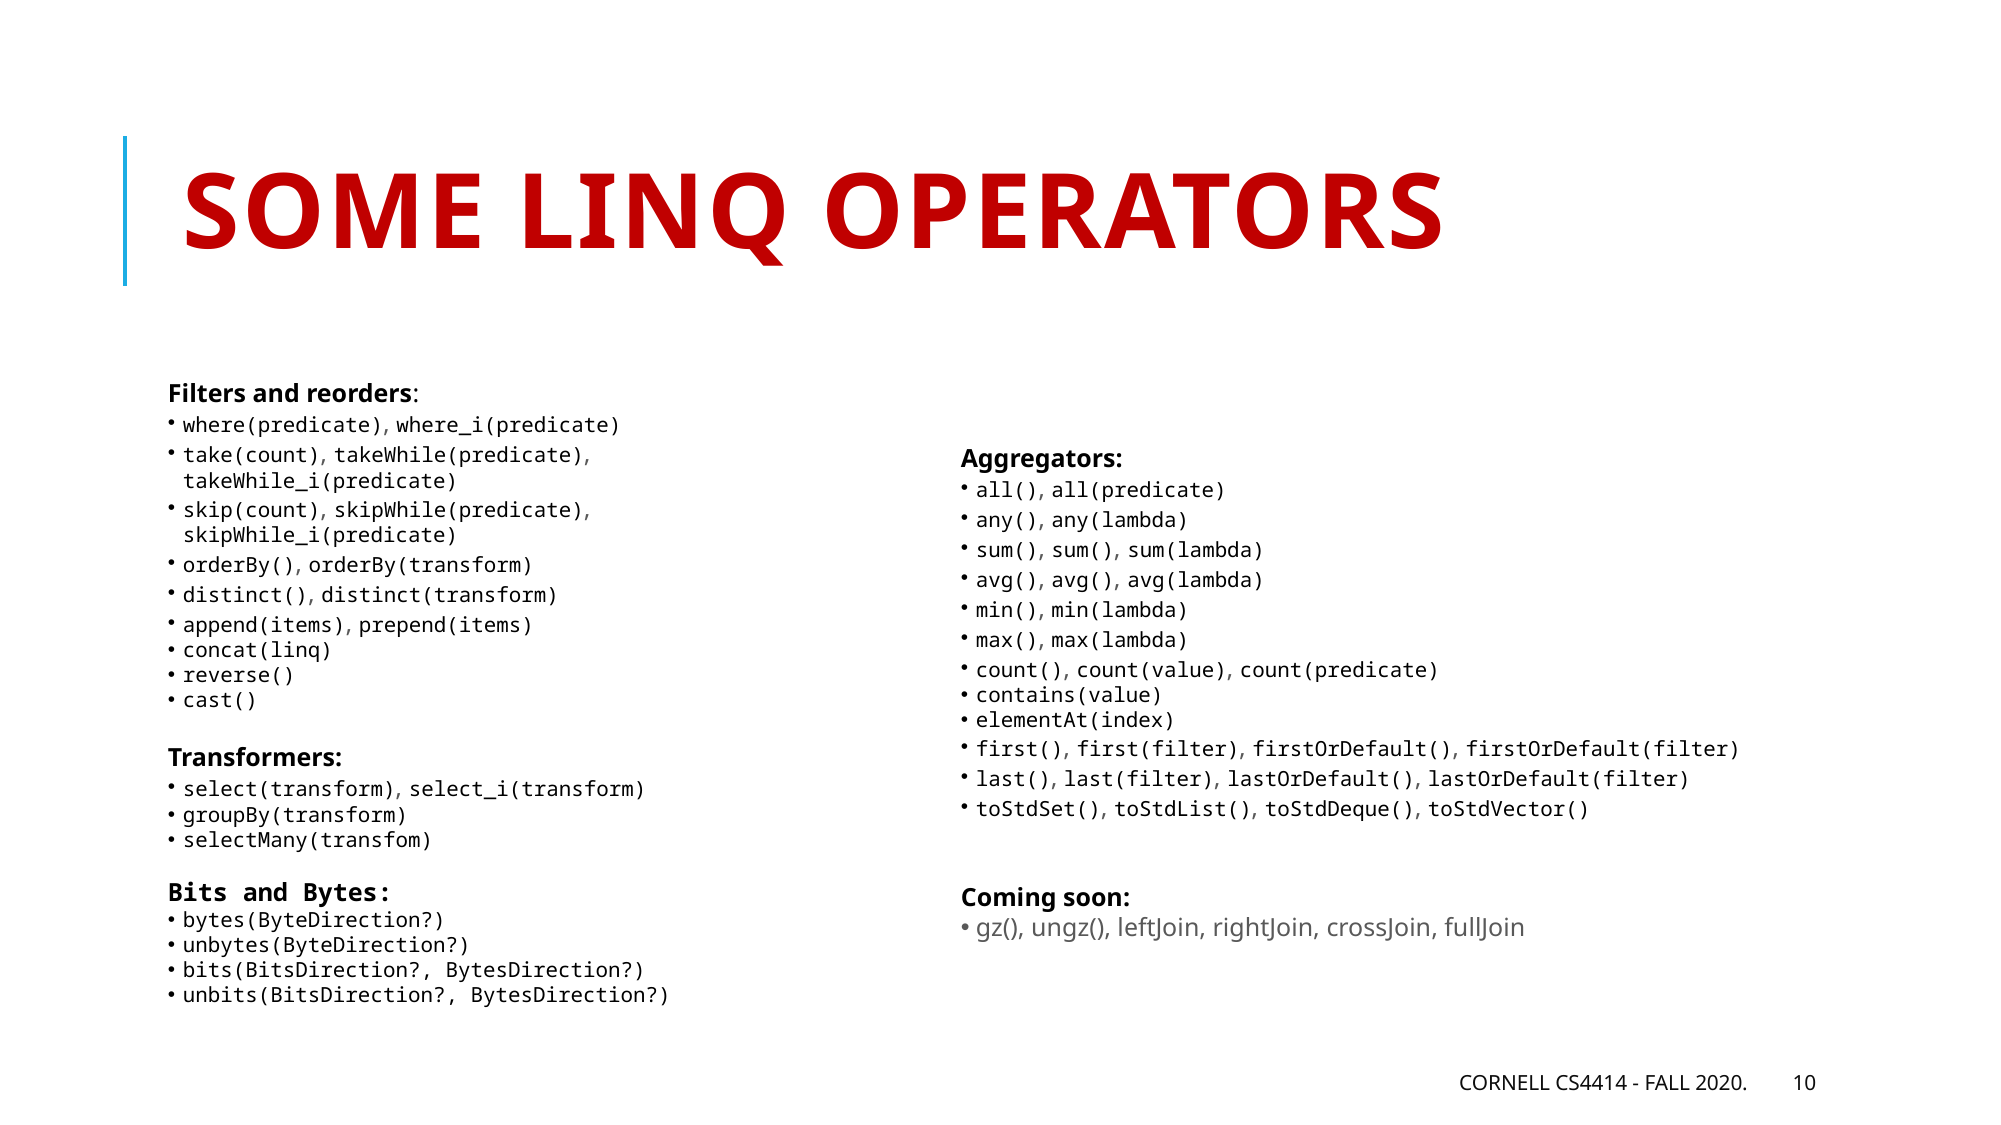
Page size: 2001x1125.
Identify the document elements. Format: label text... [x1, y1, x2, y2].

list Filters and reorders: where(predicate), where_i(predicate) take(count), takeWhile(predicate), takeWhile_i(predicate) skip(count), skipWhile(predicate), skipWhile_i(predicate) orderBy(), orderBy(transform) distinct(), distinct(transform) append(items), prepend(items) concat(linq) reverse() cast() Transformers: select(transform), select_i(transform) groupBy(transform) selectMany(transfom) Bits and Bytes: bytes(ByteDirection?) unbytes(ByteDirection?) bits(BitsDirection?, BytesDirection?) unbits(BitsDirection?, BytesDirection?) [168, 373, 822, 1037]
slide_number 10 [1777, 1061, 1938, 1107]
title Some LINQ operators [168, 96, 1914, 342]
footer Cornell CS4414 - Fall 2020. [794, 1061, 1763, 1107]
text_box Aggregators: all(), all(predicate) any(), any(lambda) sum(), sum(), sum(lambda) avg(), avg(), avg(lambda) min(), min(lambda) max(), max(lambda) count(), count(value), count(predicate) contains(value) elementAt(index) first(), first(filter), firstOrDefault(), firstOrDefault(filter) last(), last(filter), lastOrDefault(), lastOrDefault(filter) toStdSet(), toStdList(), toStdDeque(), toStdVector() Coming soon: gz(), ungz(), leftJoin, rightJoin, crossJoin, fullJoin [960, 442, 1914, 968]
